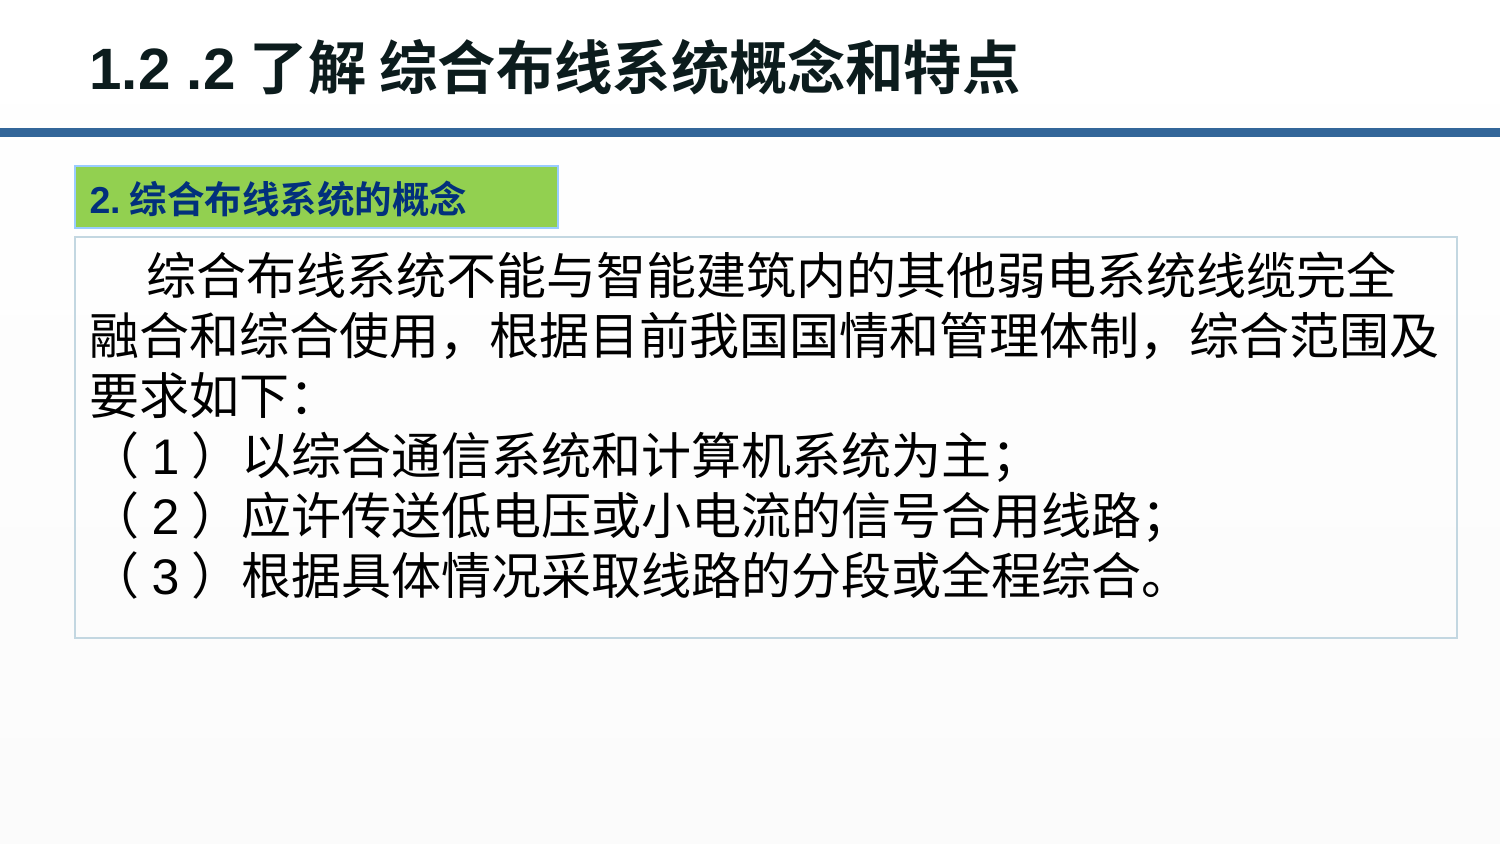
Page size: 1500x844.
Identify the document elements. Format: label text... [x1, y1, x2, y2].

text_box 2.综合布线系统的概念 [74, 166, 559, 228]
title 1.2 .2了解 综合布线系统概念和特点 [74, 12, 1415, 119]
text_box 综合布线系统不能与智能建筑内的其他弱电系统线缆完全融合和综合使用，根据目前我国国情和管理体制，综合范围及要求如下： （1）以综合通信系统和计算机系统为主； （2）应许传送低电压或小电流的信号合用线路； （3）根据具体情况采取线路的分段或全程综合。 [74, 236, 1458, 638]
